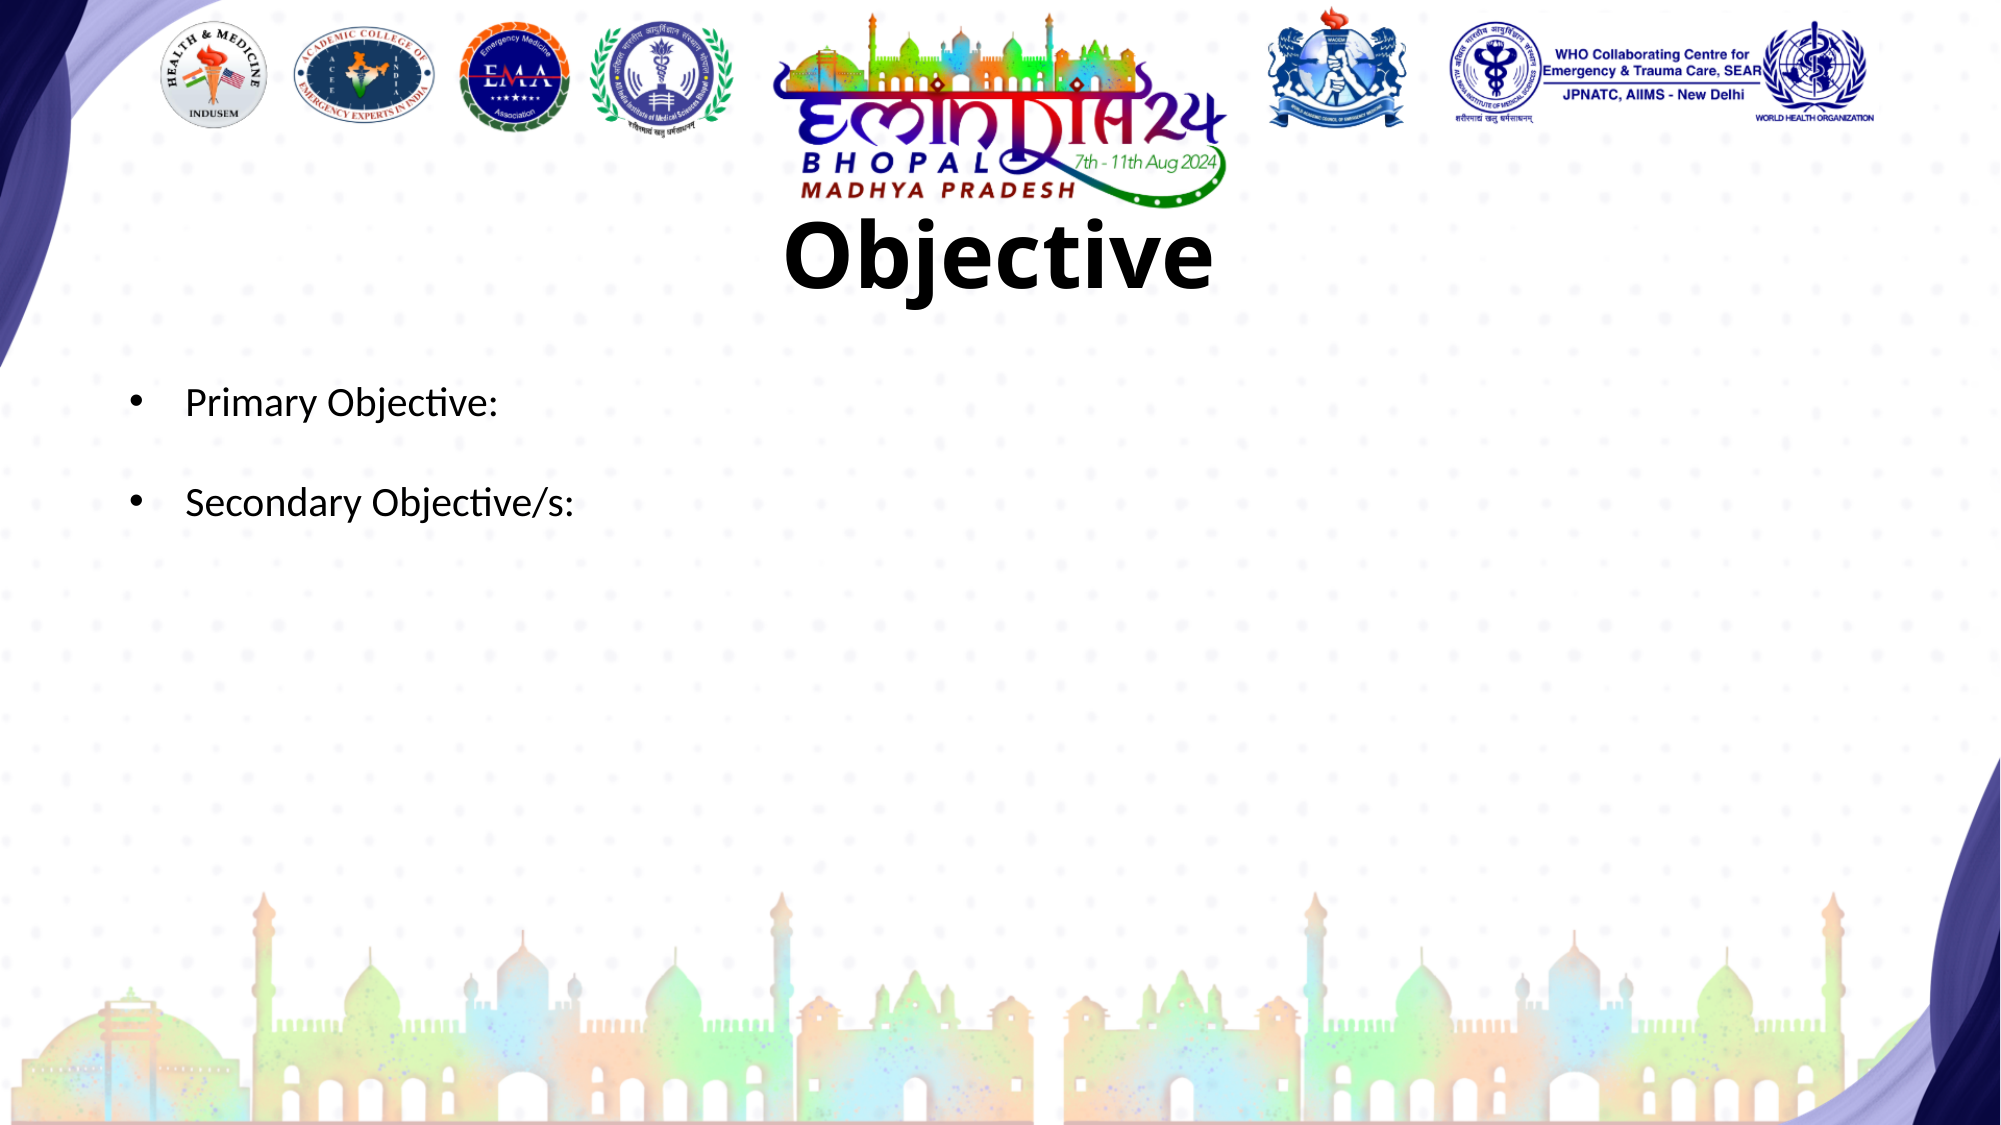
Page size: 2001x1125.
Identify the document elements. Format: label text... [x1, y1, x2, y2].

title Objective [136, 201, 1862, 318]
picture [0, 0, 2001, 1125]
text_box Primary Objective: Secondary Objective/s: [114, 317, 653, 533]
